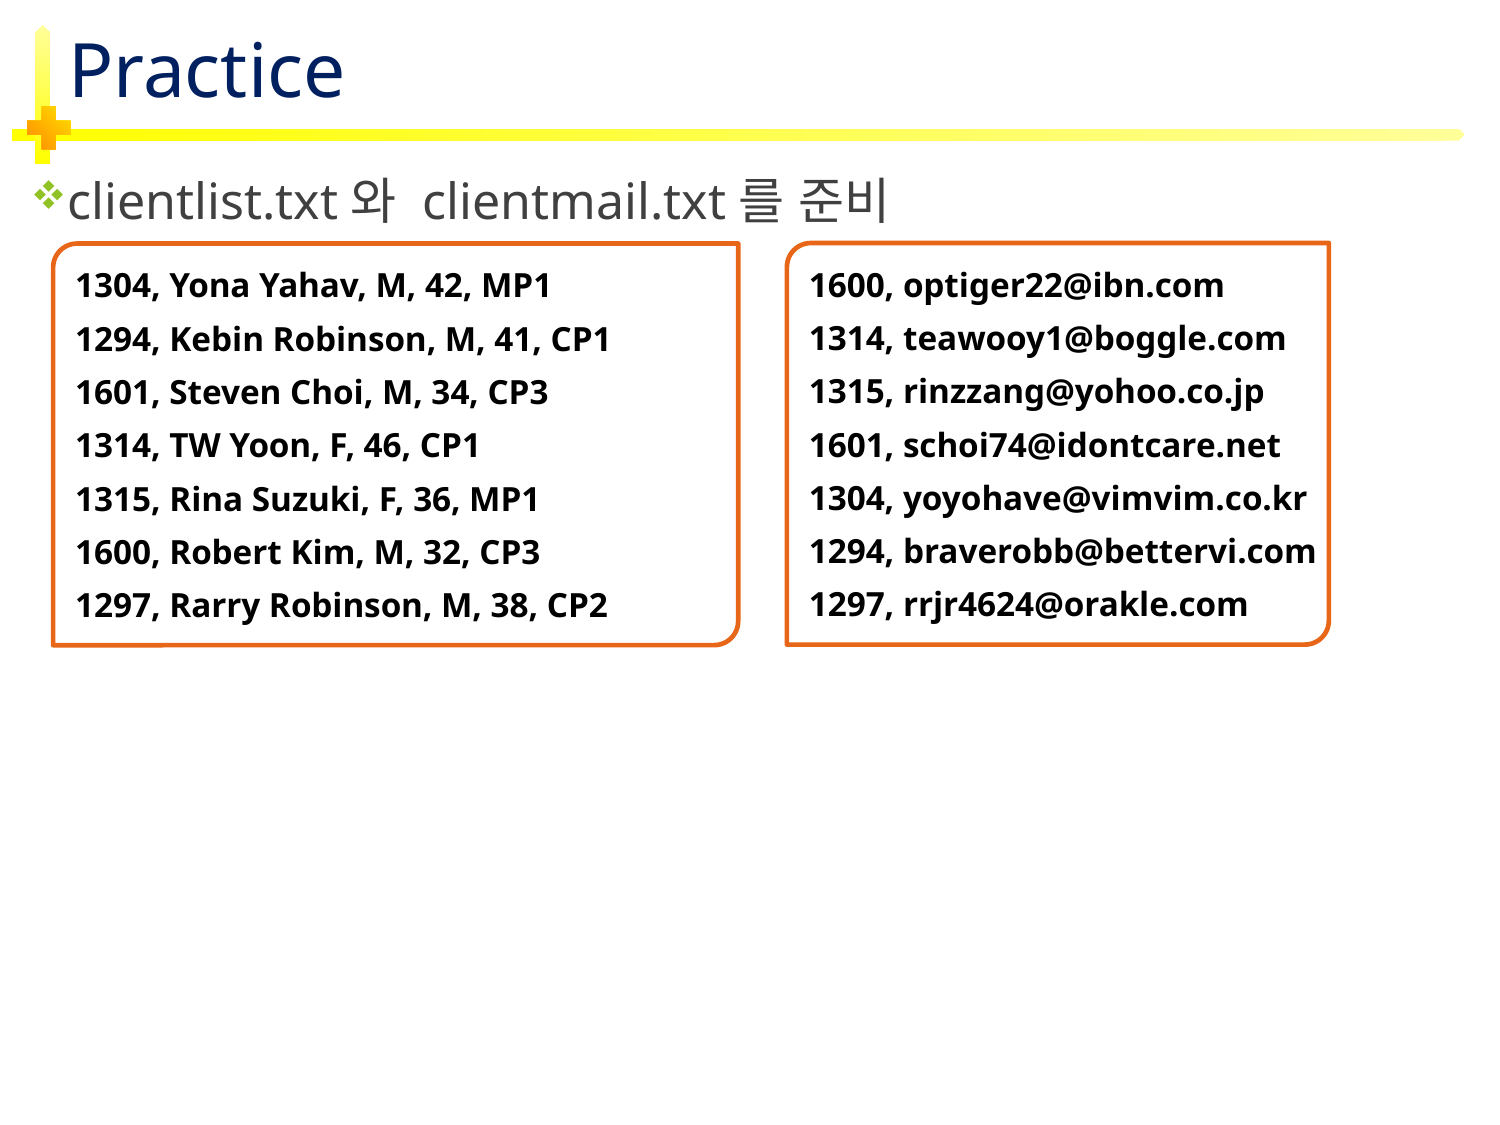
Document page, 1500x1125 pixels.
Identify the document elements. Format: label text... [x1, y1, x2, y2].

list clientlist.txt와 clientmail.txt를 준비 [15, 162, 1465, 882]
text_box 1304, Yona Yahav, M, 42, MP1 1294, Kebin Robinson, M, 41, CP1 1601, Steven Choi, M, 34, CP3 1314, TW Yoon, F, 46, CP1 1315, Rina Suzuki, F, 36, MP1 1600, Robert Kim, M, 32, CP3 1297, Rarry Robinson, M, 38, CP2 [51, 241, 740, 647]
text_box 1600, optiger22@ibn.com 1314, teawooy1@boggle.com 1315, rinzzang@yohoo.co.jp 1601, schoi74@idontcare.net 1304, yoyohave@vimvim.co.kr 1294, braverobb@bettervi.com 1297, rrjr4624@orakle.com [785, 241, 1331, 647]
title Practice [53, 15, 1465, 129]
